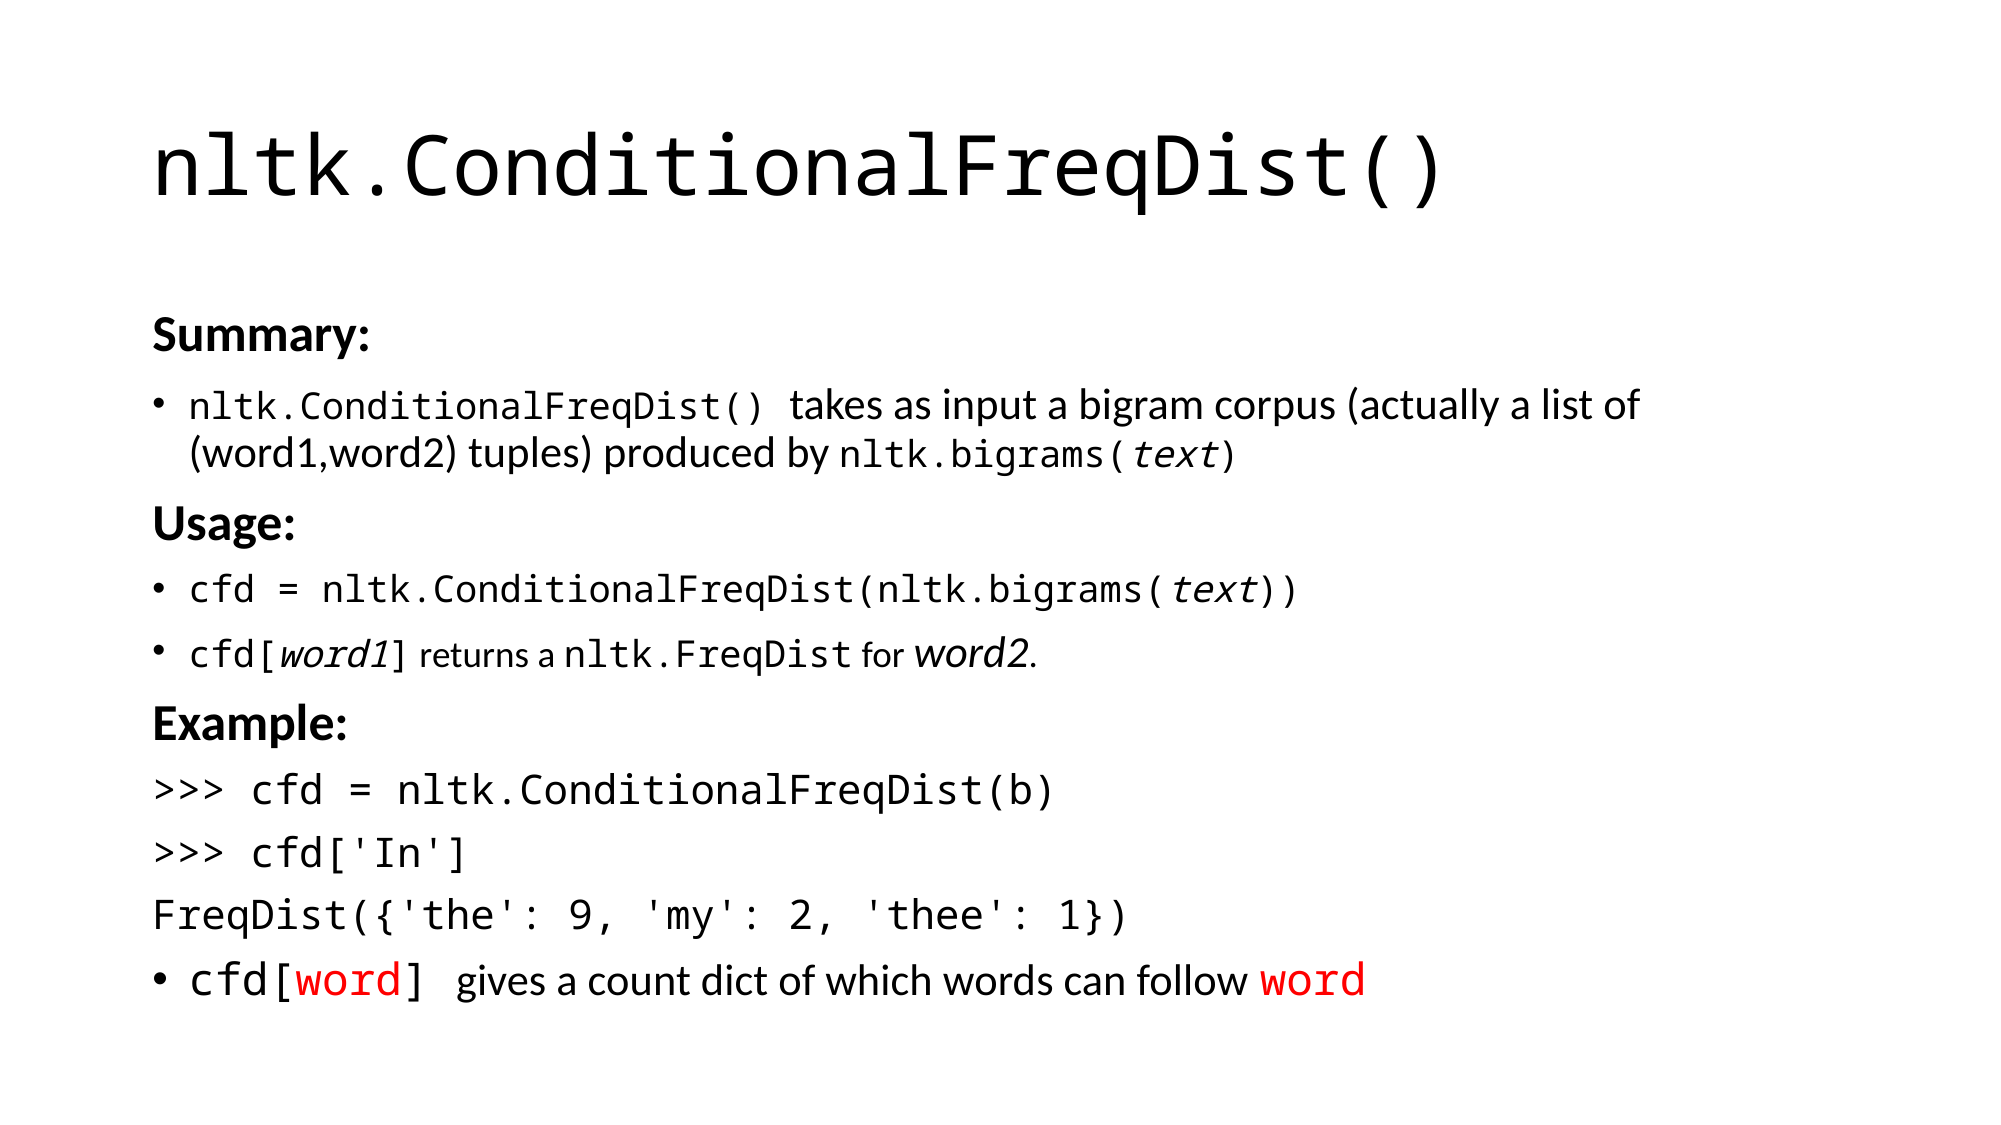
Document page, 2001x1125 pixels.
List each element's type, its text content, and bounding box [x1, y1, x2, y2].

title nltk.ConditionalFreqDist() [137, 59, 1863, 278]
list Summary: nltk.ConditionalFreqDist() takes as input a bigram corpus (actually a list of (word1,word2) tuples) produced by nltk.bigrams(text) Usage: cfd = nltk.ConditionalFreqDist(nltk.bigrams(text)) cfd[word1] returns a nltk.FreqDist for word2. Example: >>> cfd = nltk.ConditionalFreqDist(b) >>> cfd['In'] FreqDist({'the': 9, 'my': 2, 'thee': 1}) cfd[word] gives a count dict of which words can follow word [137, 299, 1863, 1014]
